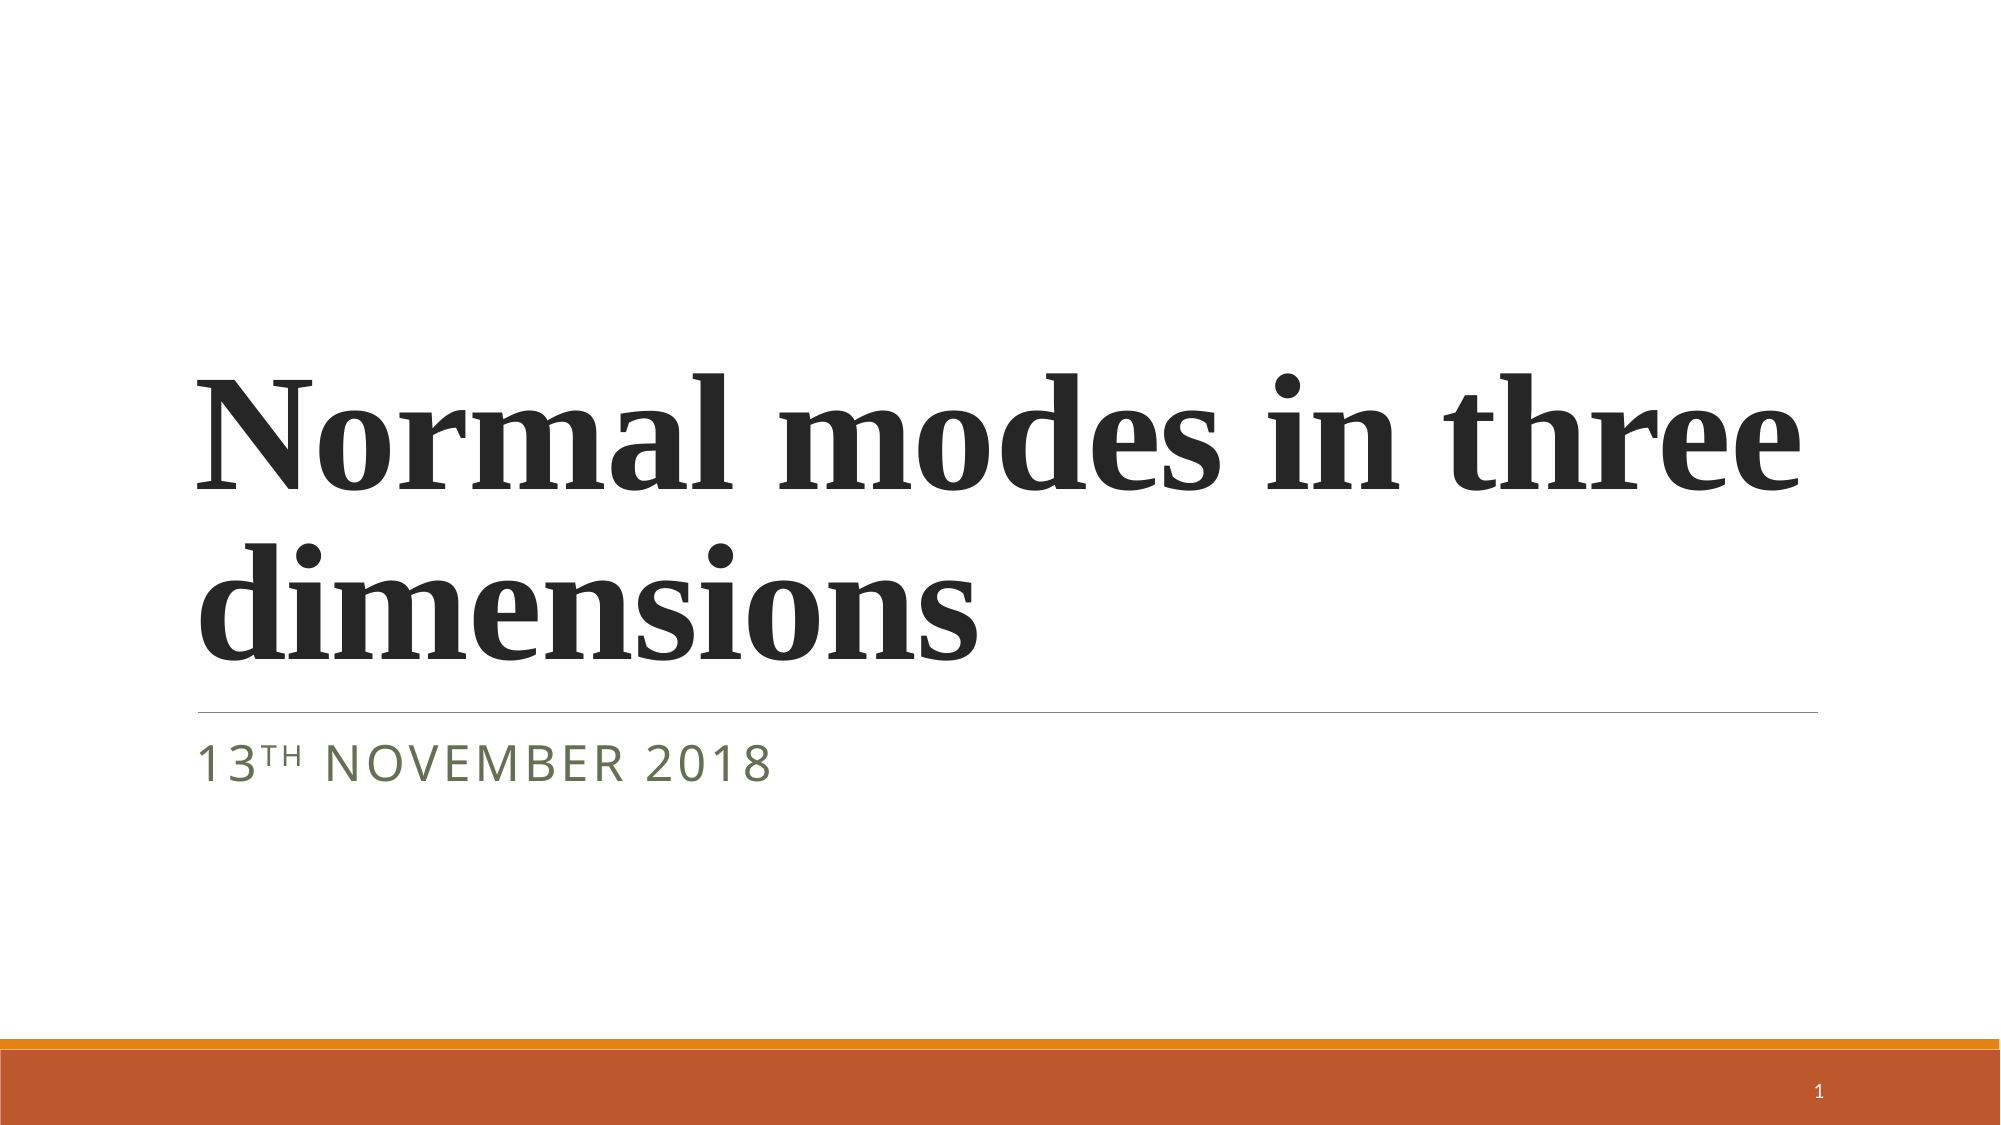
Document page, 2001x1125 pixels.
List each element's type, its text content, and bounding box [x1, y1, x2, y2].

title Normal modes in three dimensions [179, 116, 1830, 701]
subtitle 13th November 2018 [180, 730, 1831, 919]
slide_number 1 [1624, 1059, 1840, 1120]
